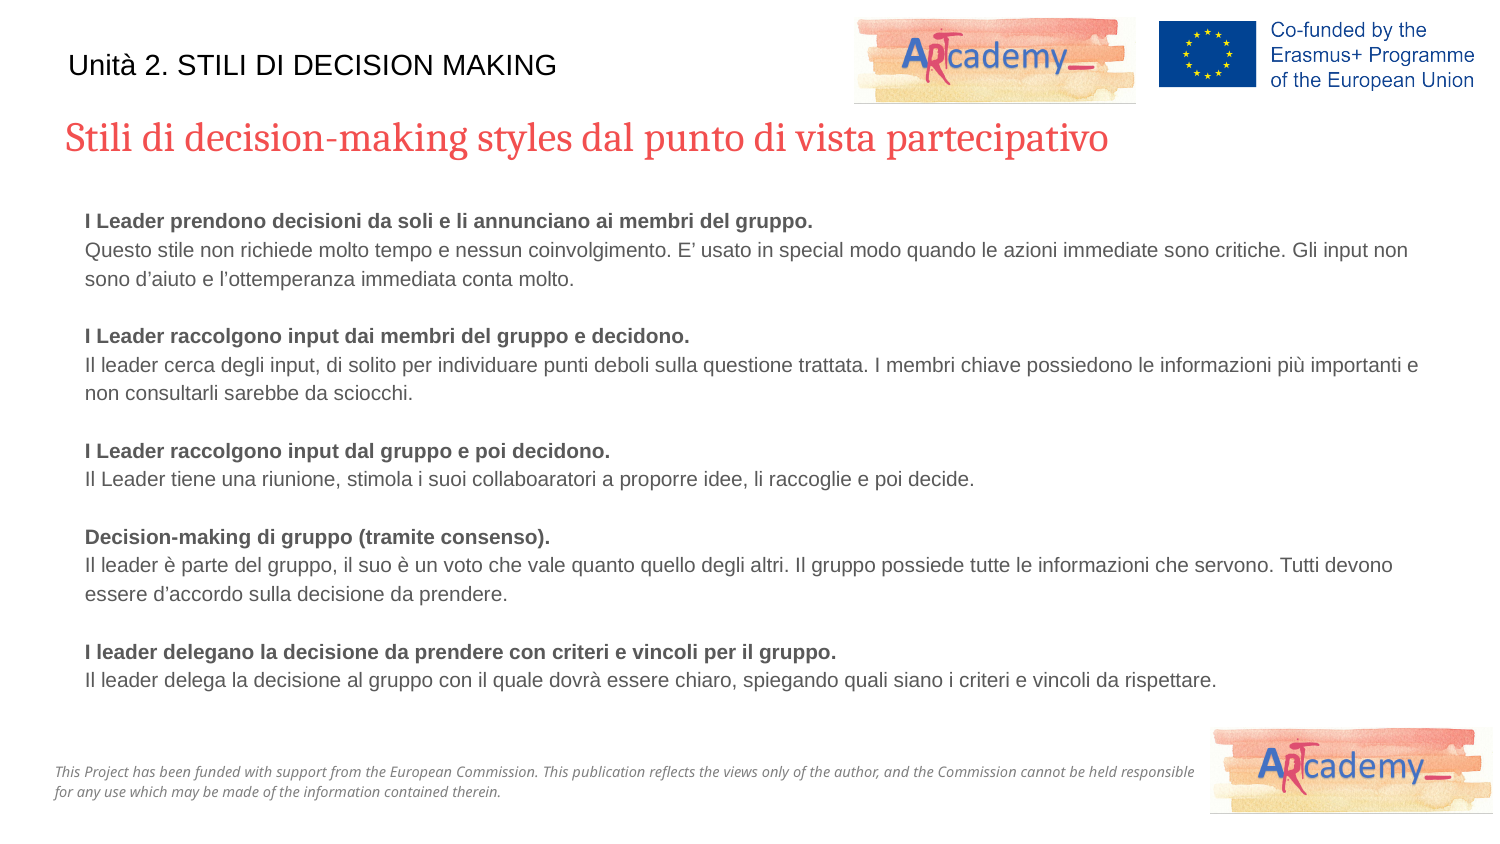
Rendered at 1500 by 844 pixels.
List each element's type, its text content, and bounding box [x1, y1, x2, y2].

title Stili di decision-making styles dal punto di vista partecipativo [51, 94, 1449, 189]
picture [1210, 709, 1493, 844]
text_box Unità 2. STILI DI DECISION MAKING [53, 39, 770, 89]
picture [854, 0, 1137, 134]
picture [1158, 21, 1474, 91]
text_box This Project has been funded with support from the European Commission. This publication reflects the views only of the author, and the Commission cannot be held responsible for any use which may be made of the information contained therein. [39, 754, 1205, 799]
list I Leader prendono decisioni da soli e li annunciano ai membri del gruppo. Questo stile non richiede molto tempo e nessun coinvolgimento. E’ usato in special modo quando le azioni immediate sono critiche. Gli input non sono d’aiuto e l’ottemperanza immediata conta molto. I Leader raccolgono input dai membri del gruppo e decidono. Il leader cerca degli input, di solito per individuare punti deboli sulla questione trattata. I membri chiave possiedono le informazioni più importanti e non consultarli sarebbe da sciocchi. I Leader raccolgono input dal gruppo e poi decidono. Il Leader tiene una riunione, stimola i suoi collaboaratori a proporre idee, li raccoglie e poi decide. Decision-making di gruppo (tramite consenso). Il leader è parte del gruppo, il suo è un voto che vale quanto quello degli altri. Il gruppo possiede tutte le informazioni che servono. Tutti devono essere d’accordo sulla decisione da prendere. I leader delegano la decisione da prendere con criteri e vincoli per il gruppo. Il leader delega la decisione al gruppo con il quale dovrà essere chiaro, spiegando quali siano i criteri e vincoli da rispettare. [51, 189, 1449, 750]
